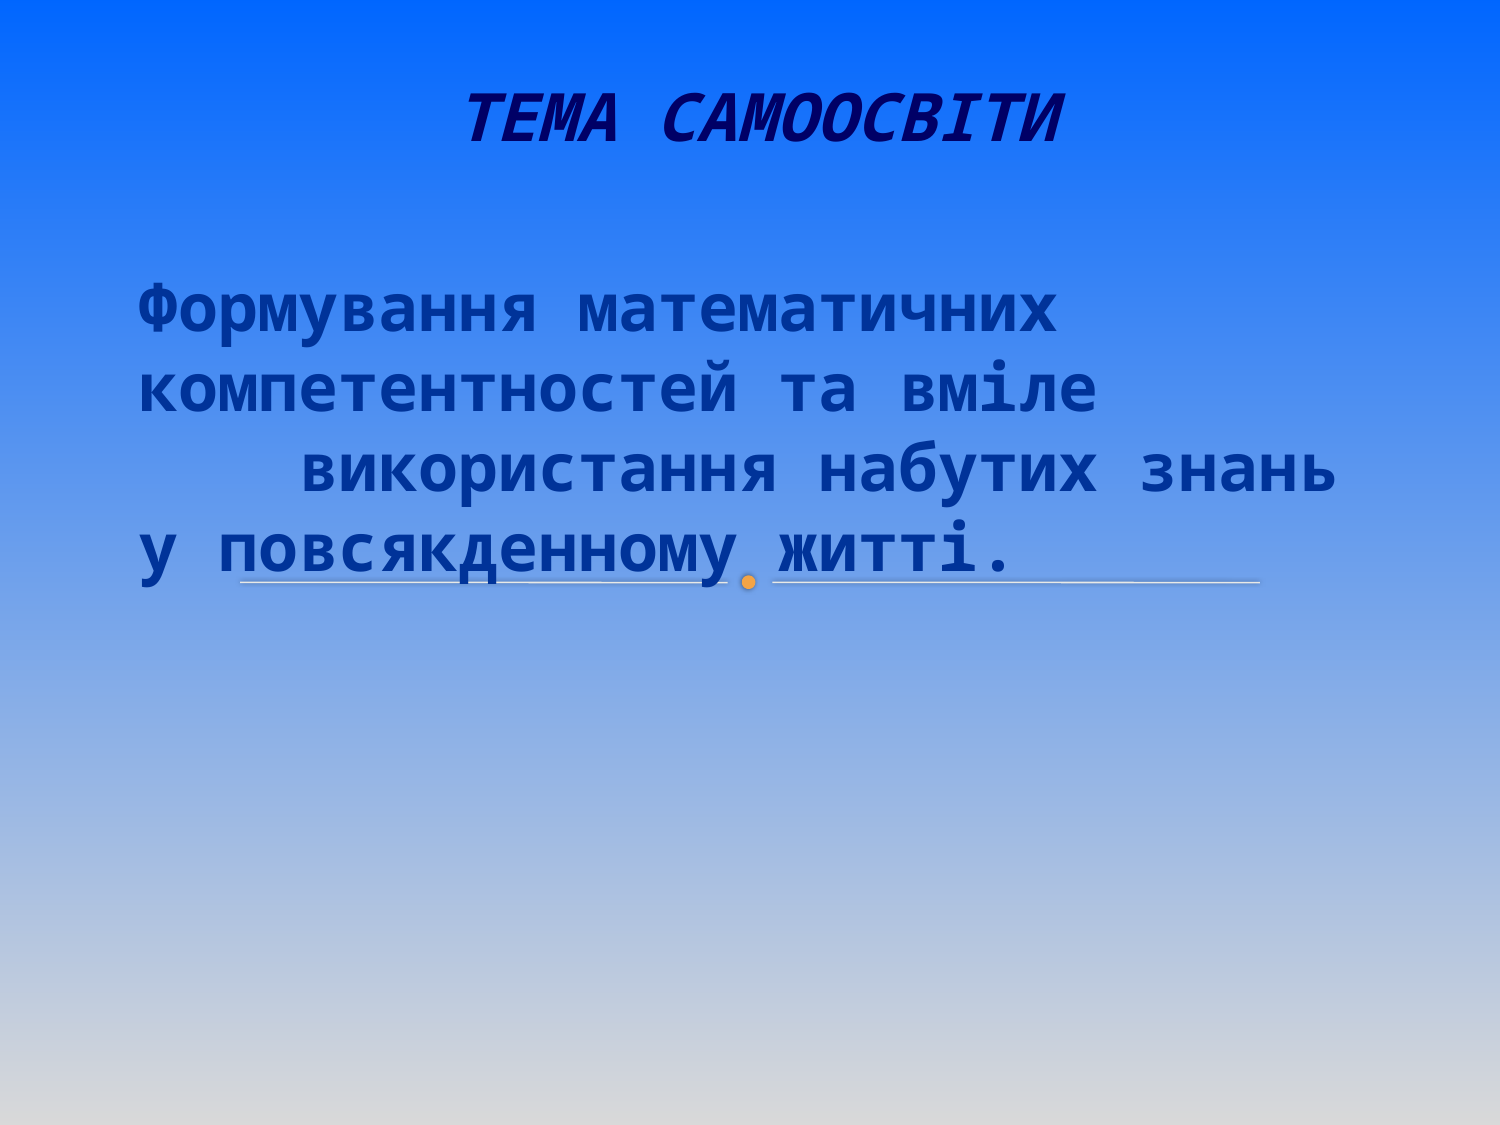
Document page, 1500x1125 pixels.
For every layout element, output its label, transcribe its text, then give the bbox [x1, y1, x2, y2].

text_box Формування математичних компетентностей та вміле використання набутих знань у повсякденному житті. [123, 257, 1365, 593]
text_box [312, 101, 1063, 162]
title ТЕМА САМООСВІТИ [74, 30, 1438, 163]
